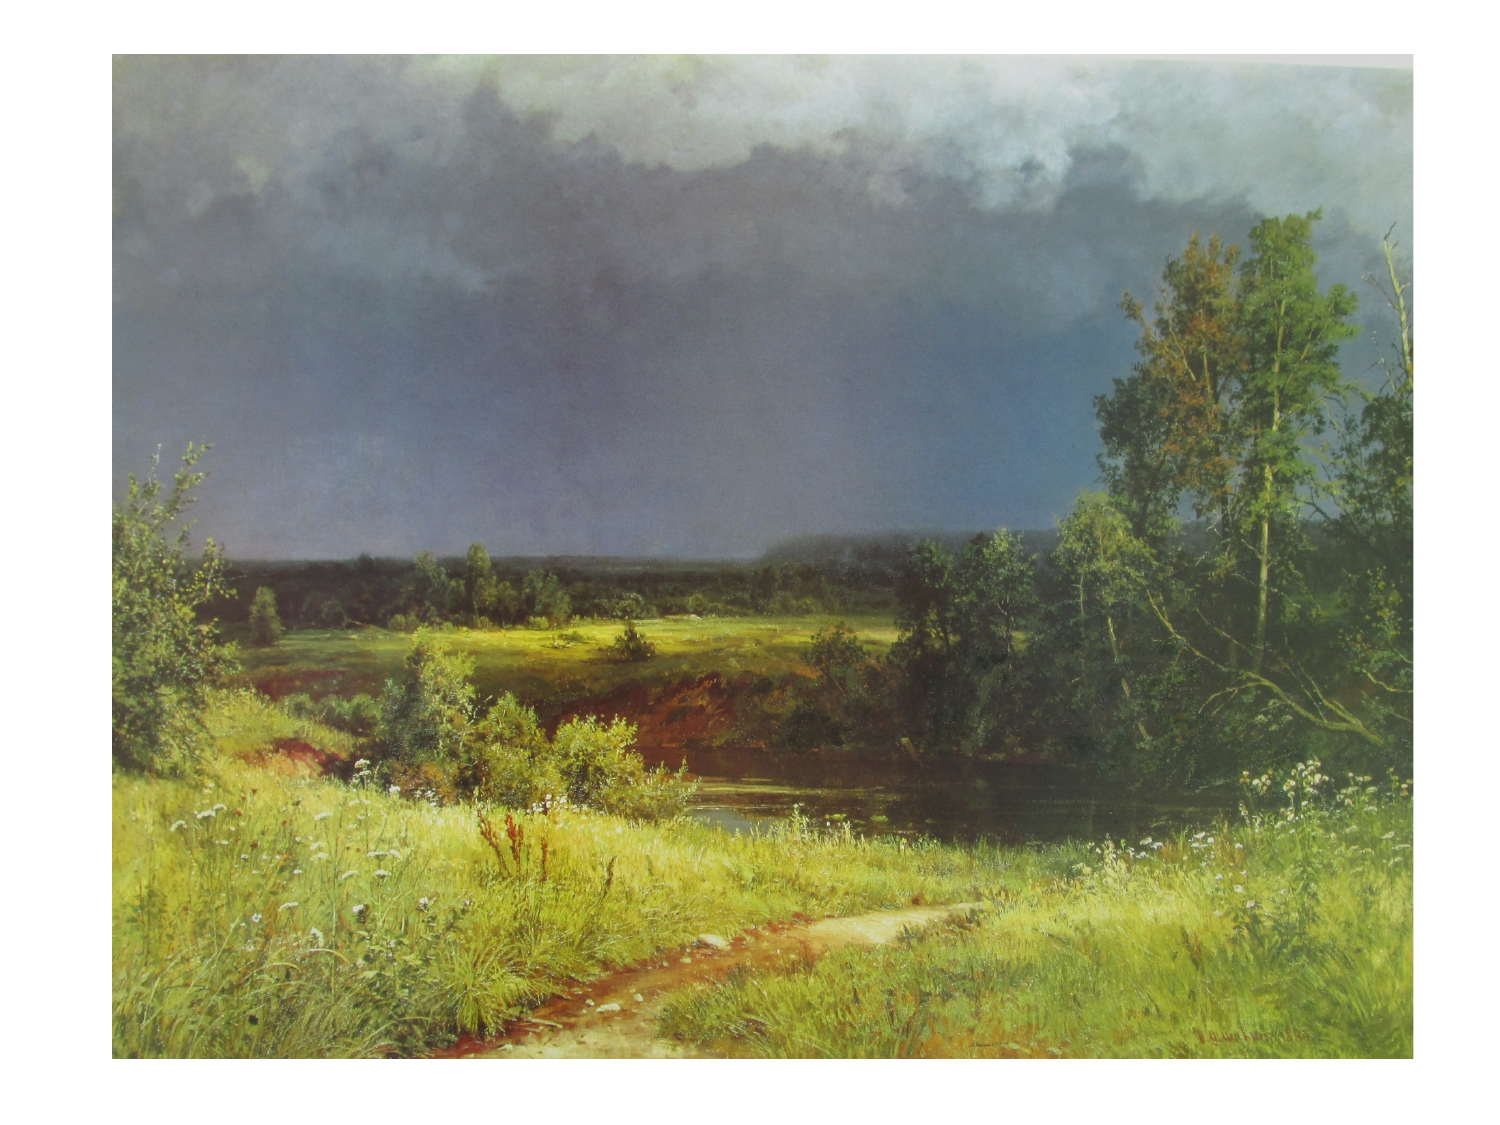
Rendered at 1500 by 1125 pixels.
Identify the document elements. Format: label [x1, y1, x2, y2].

list [111, 54, 1414, 1059]
